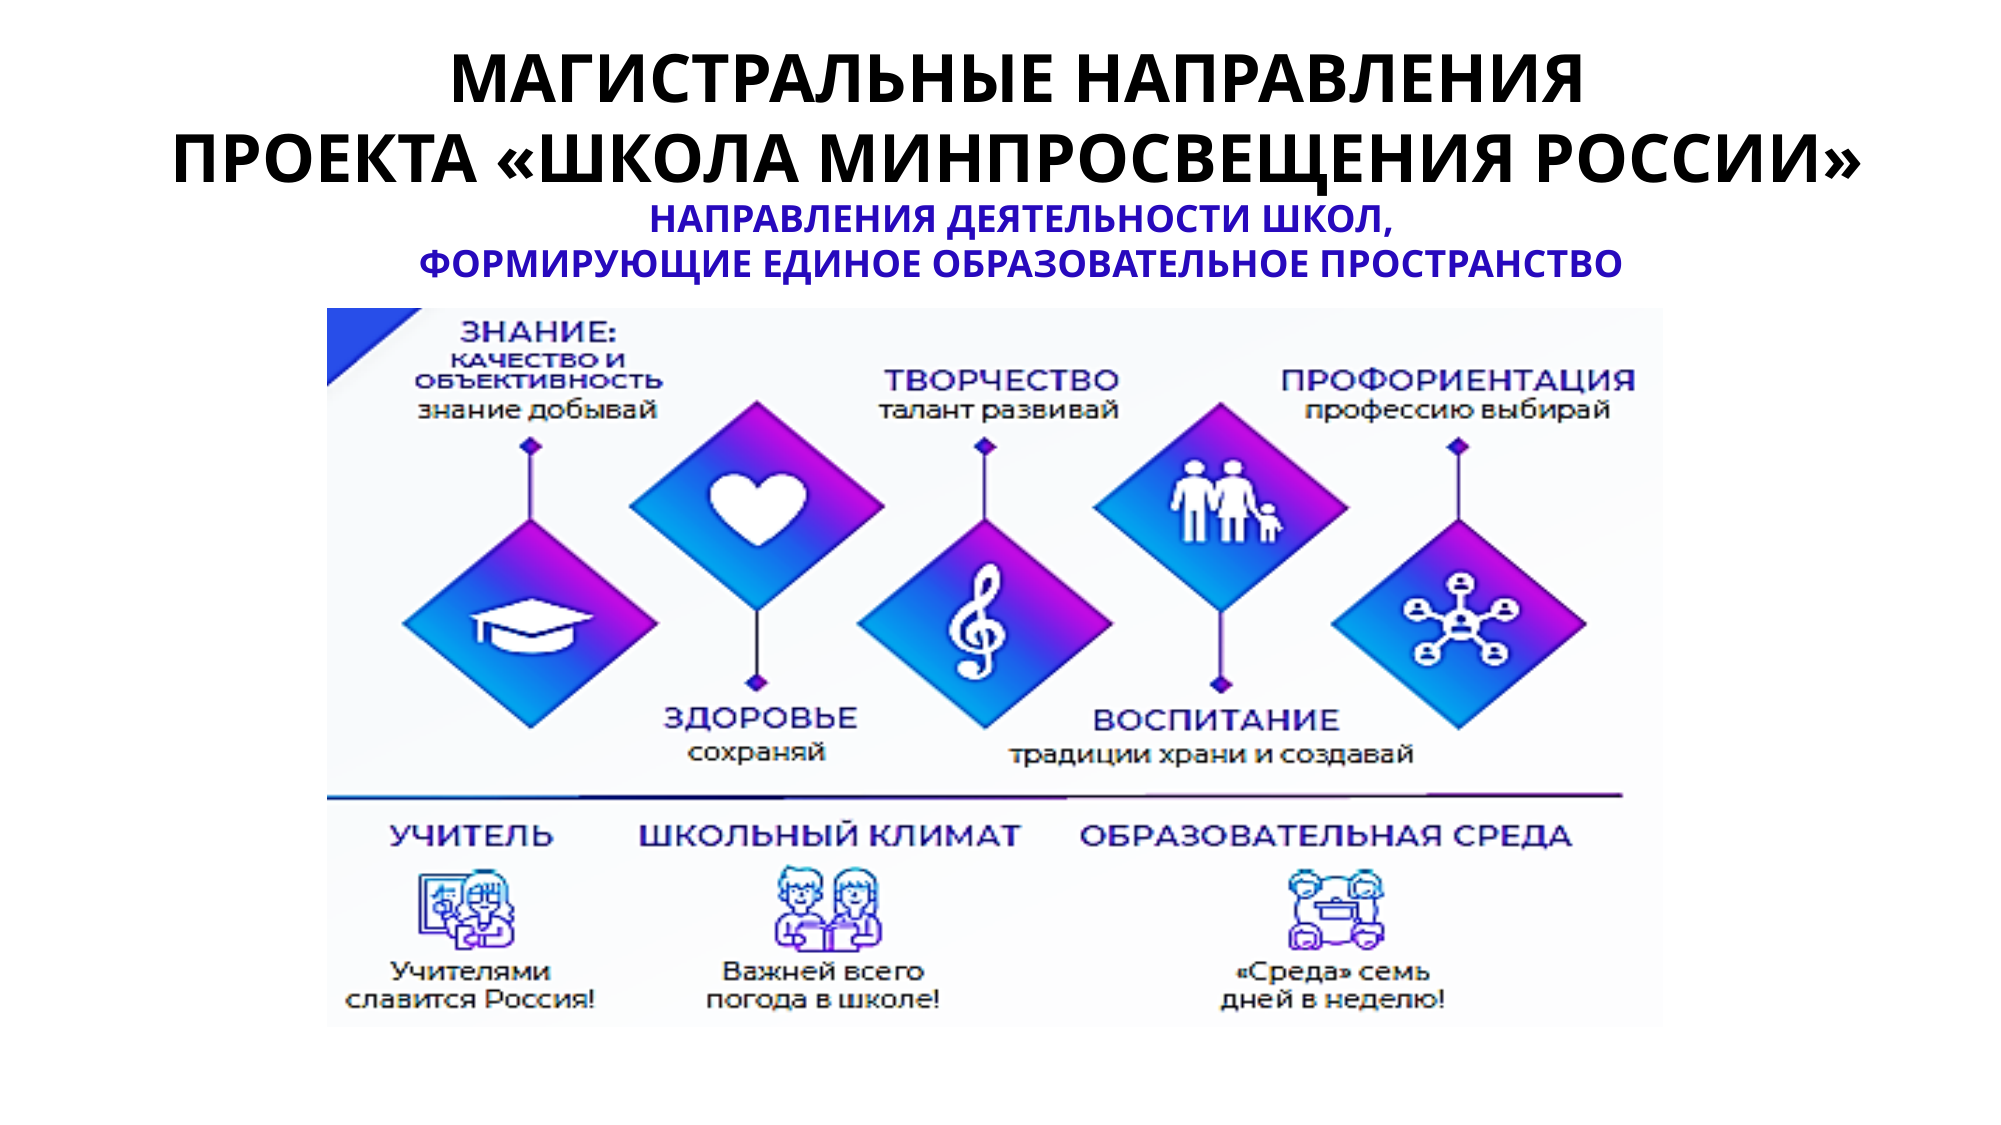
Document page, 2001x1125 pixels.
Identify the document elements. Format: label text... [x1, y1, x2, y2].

picture [327, 307, 1663, 1027]
text_box МАГИСТРАЛЬНЫЕ НАПРАВЛЕНИЯ ПРОЕКТА «ШКОЛА МИНПРОСВЕЩЕНИЯ РОССИИ» НАПРАВЛЕНИЯ ДЕЯТЕЛЬНОСТИ ШКОЛ, ФОРМИРУЮЩИЕ ЕДИНОЕ ОБРАЗОВАТЕЛЬНОЕ ПРОСТРАНСТВО [129, 27, 1923, 293]
